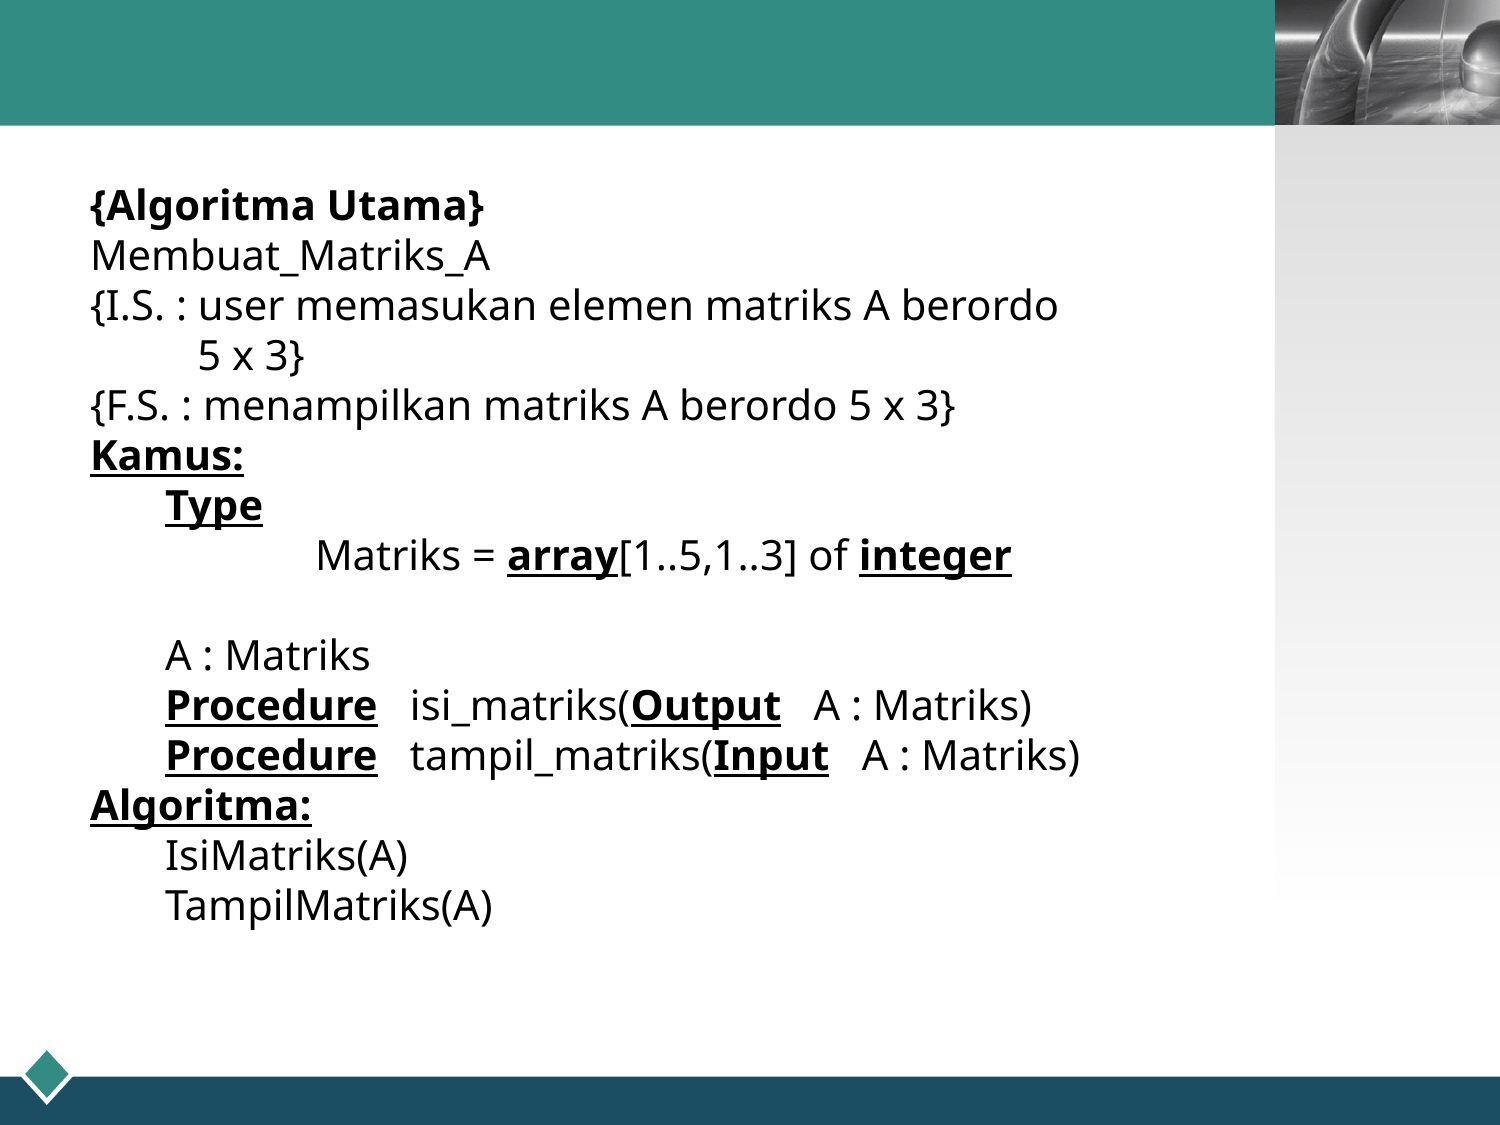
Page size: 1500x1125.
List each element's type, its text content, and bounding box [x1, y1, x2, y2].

list {Algoritma Utama} Membuat_Matriks_A {I.S. : user memasukan elemen matriks A berordo 5 x 3} {F.S. : menampilkan matriks A berordo 5 x 3} Kamus: Type Matriks = array[1..5,1..3] of integer A : Matriks Procedure isi_matriks(Output A : Matriks) Procedure tampil_matriks(Input A : Matriks) Algoritma: IsiMatriks(A) TampilMatriks(A) [74, 170, 1451, 1000]
picture [1275, 0, 1500, 125]
